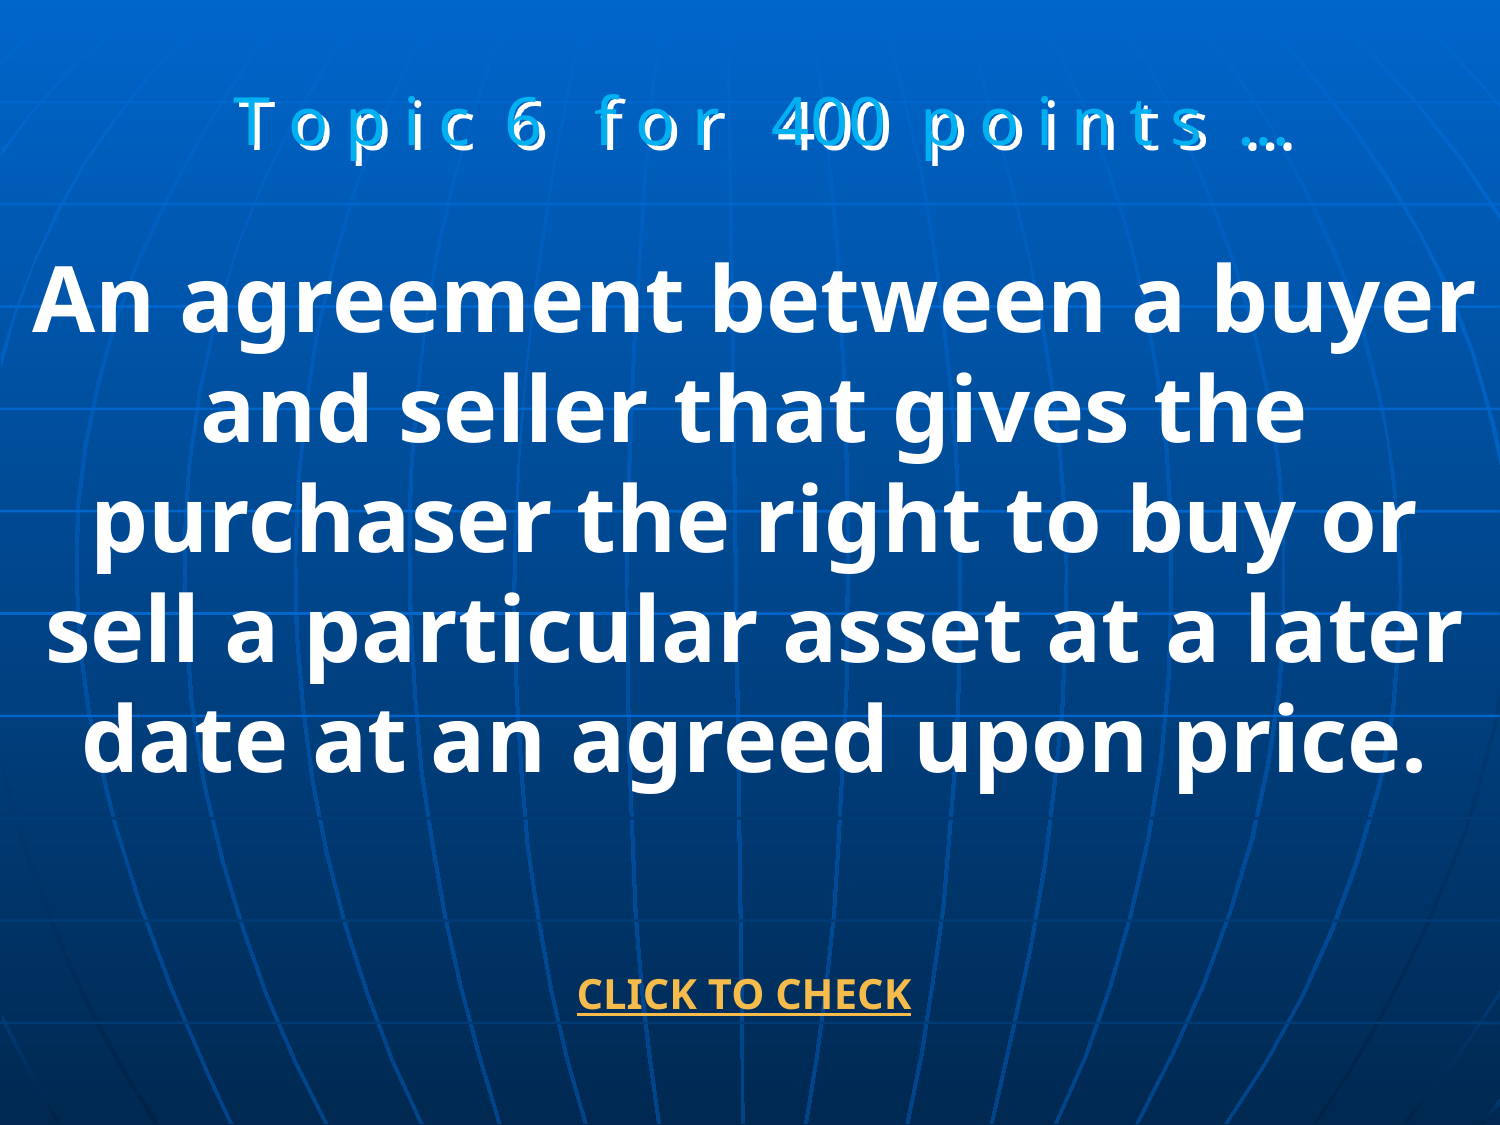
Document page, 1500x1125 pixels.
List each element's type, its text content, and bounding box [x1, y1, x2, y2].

text_box CLICK TO CHECK [0, 960, 1494, 1026]
text_box An agreement between a buyer and seller that gives the purchaser the right to buy or sell a particular asset at a later date at an agreed upon price. [4, 233, 1500, 908]
text_box T o p i c 6 f o r 400 p o i n t s … [124, 49, 1400, 188]
